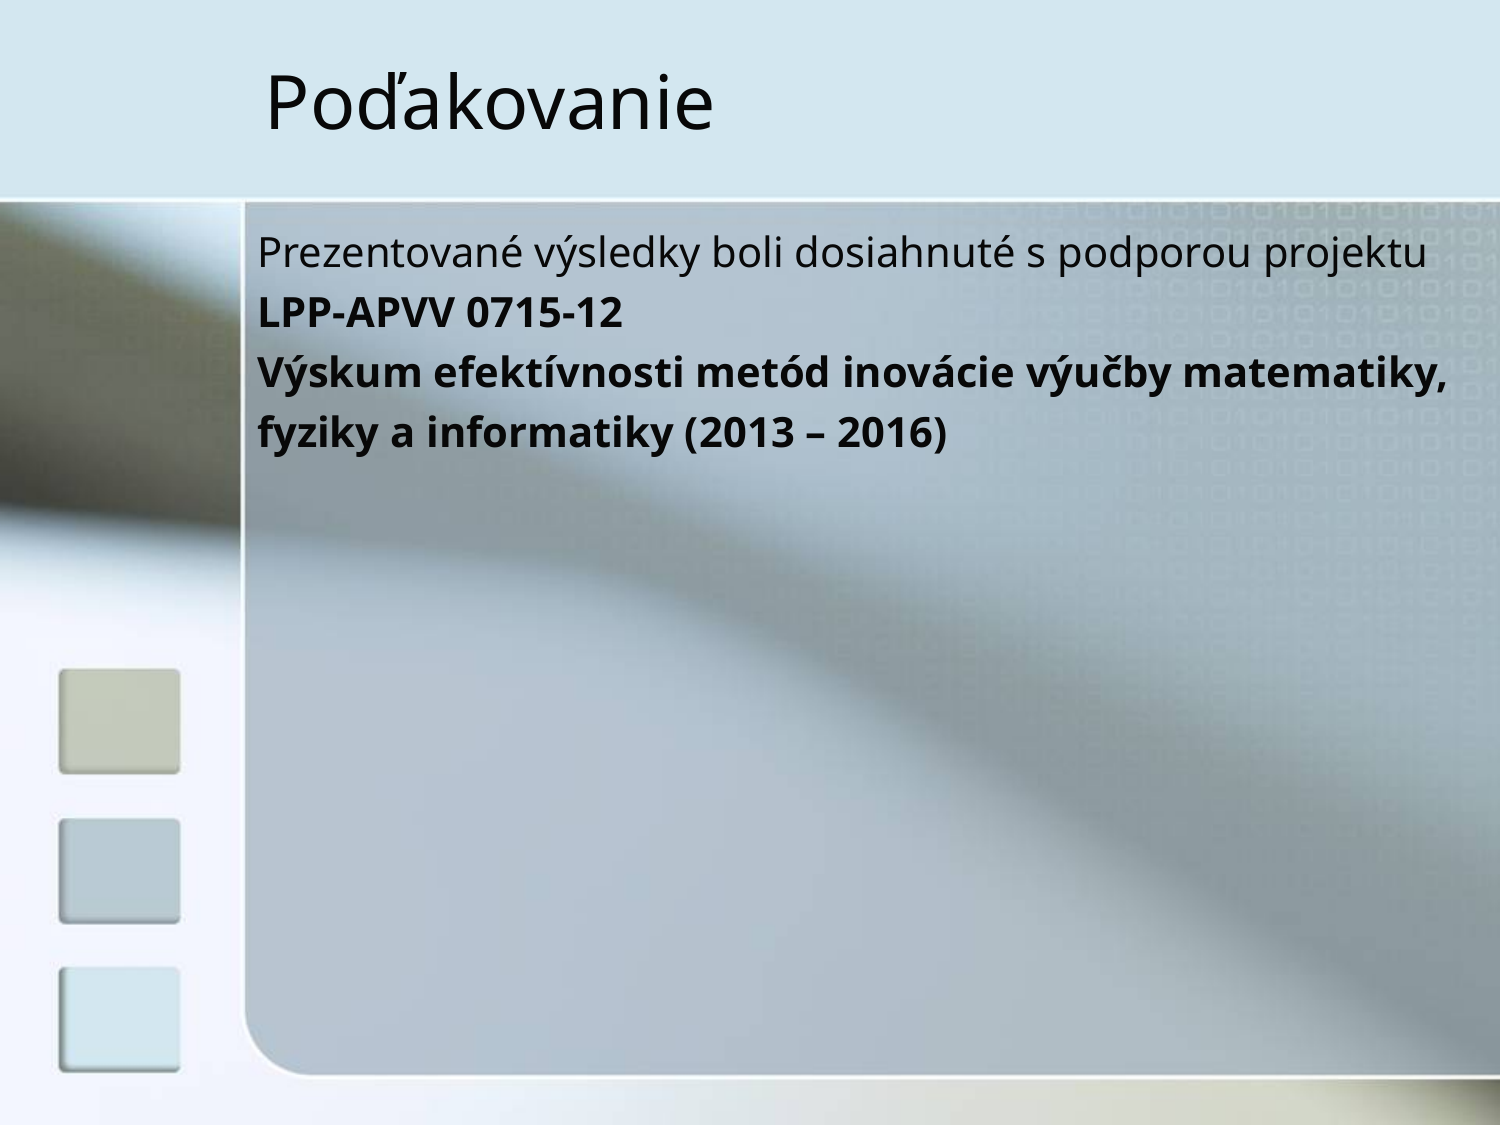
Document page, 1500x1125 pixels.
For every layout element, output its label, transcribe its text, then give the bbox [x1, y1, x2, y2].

picture [0, 0, 1500, 1125]
title Poďakovanie [249, 12, 1462, 188]
list Prezentované výsledky boli dosiahnuté s podporou projektu LPP-APVV 0715-12 Výskum efektívnosti metód inovácie výučby matematiky, fyziky a informatiky (2013 – 2016) [241, 207, 1493, 1090]
